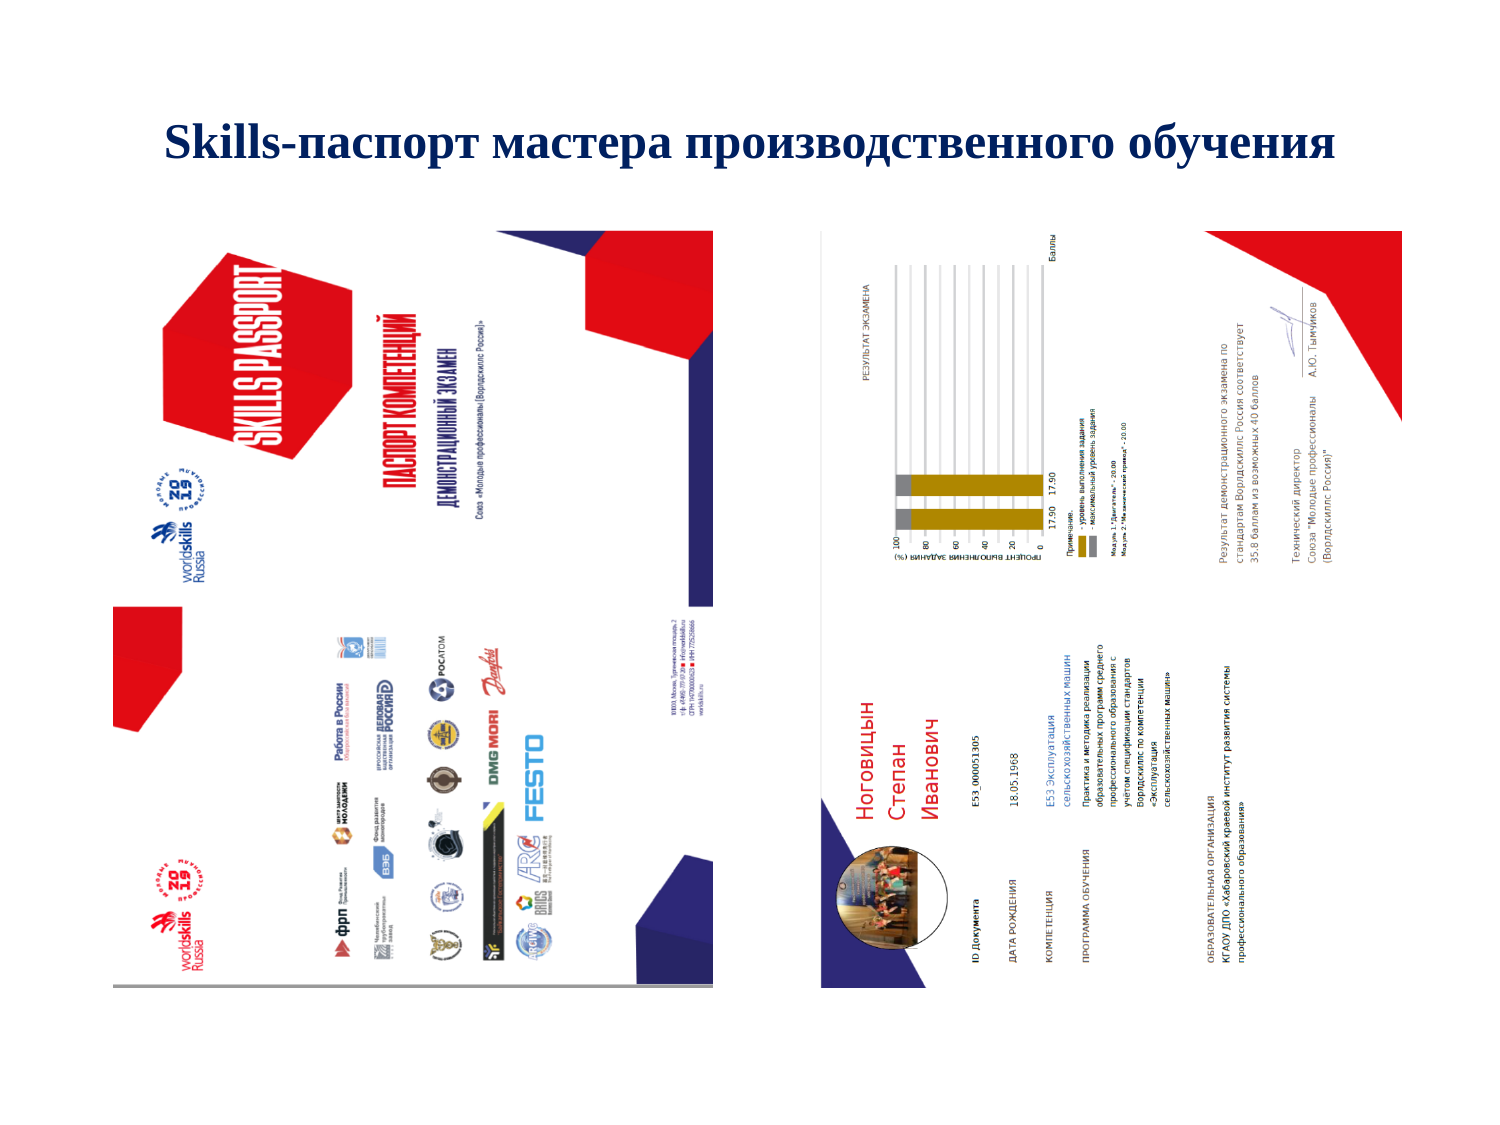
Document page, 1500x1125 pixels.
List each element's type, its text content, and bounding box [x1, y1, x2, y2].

title Skills-паспорт мастера производственного обучения [75, 45, 1425, 233]
picture [33, 231, 1491, 988]
